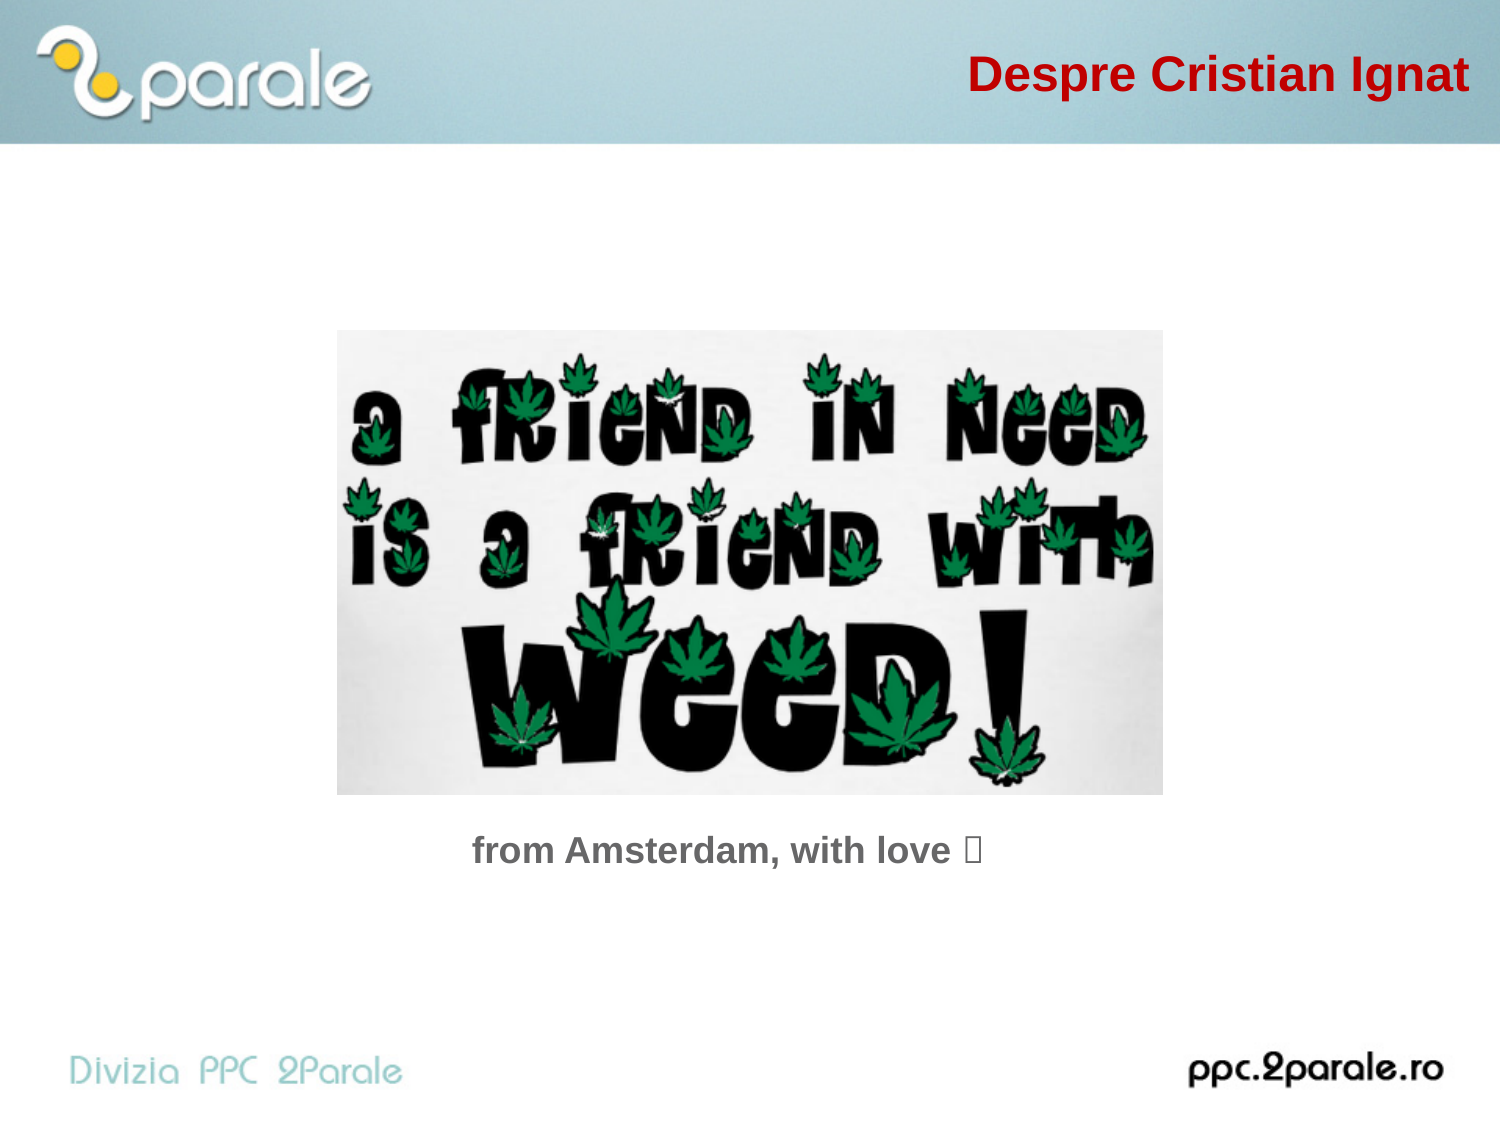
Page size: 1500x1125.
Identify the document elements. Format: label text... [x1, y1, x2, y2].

text_box Despre Cristian Ignat [937, 33, 1500, 109]
picture [0, 0, 1500, 1125]
text_box from Amsterdam, with love  [457, 818, 1020, 879]
